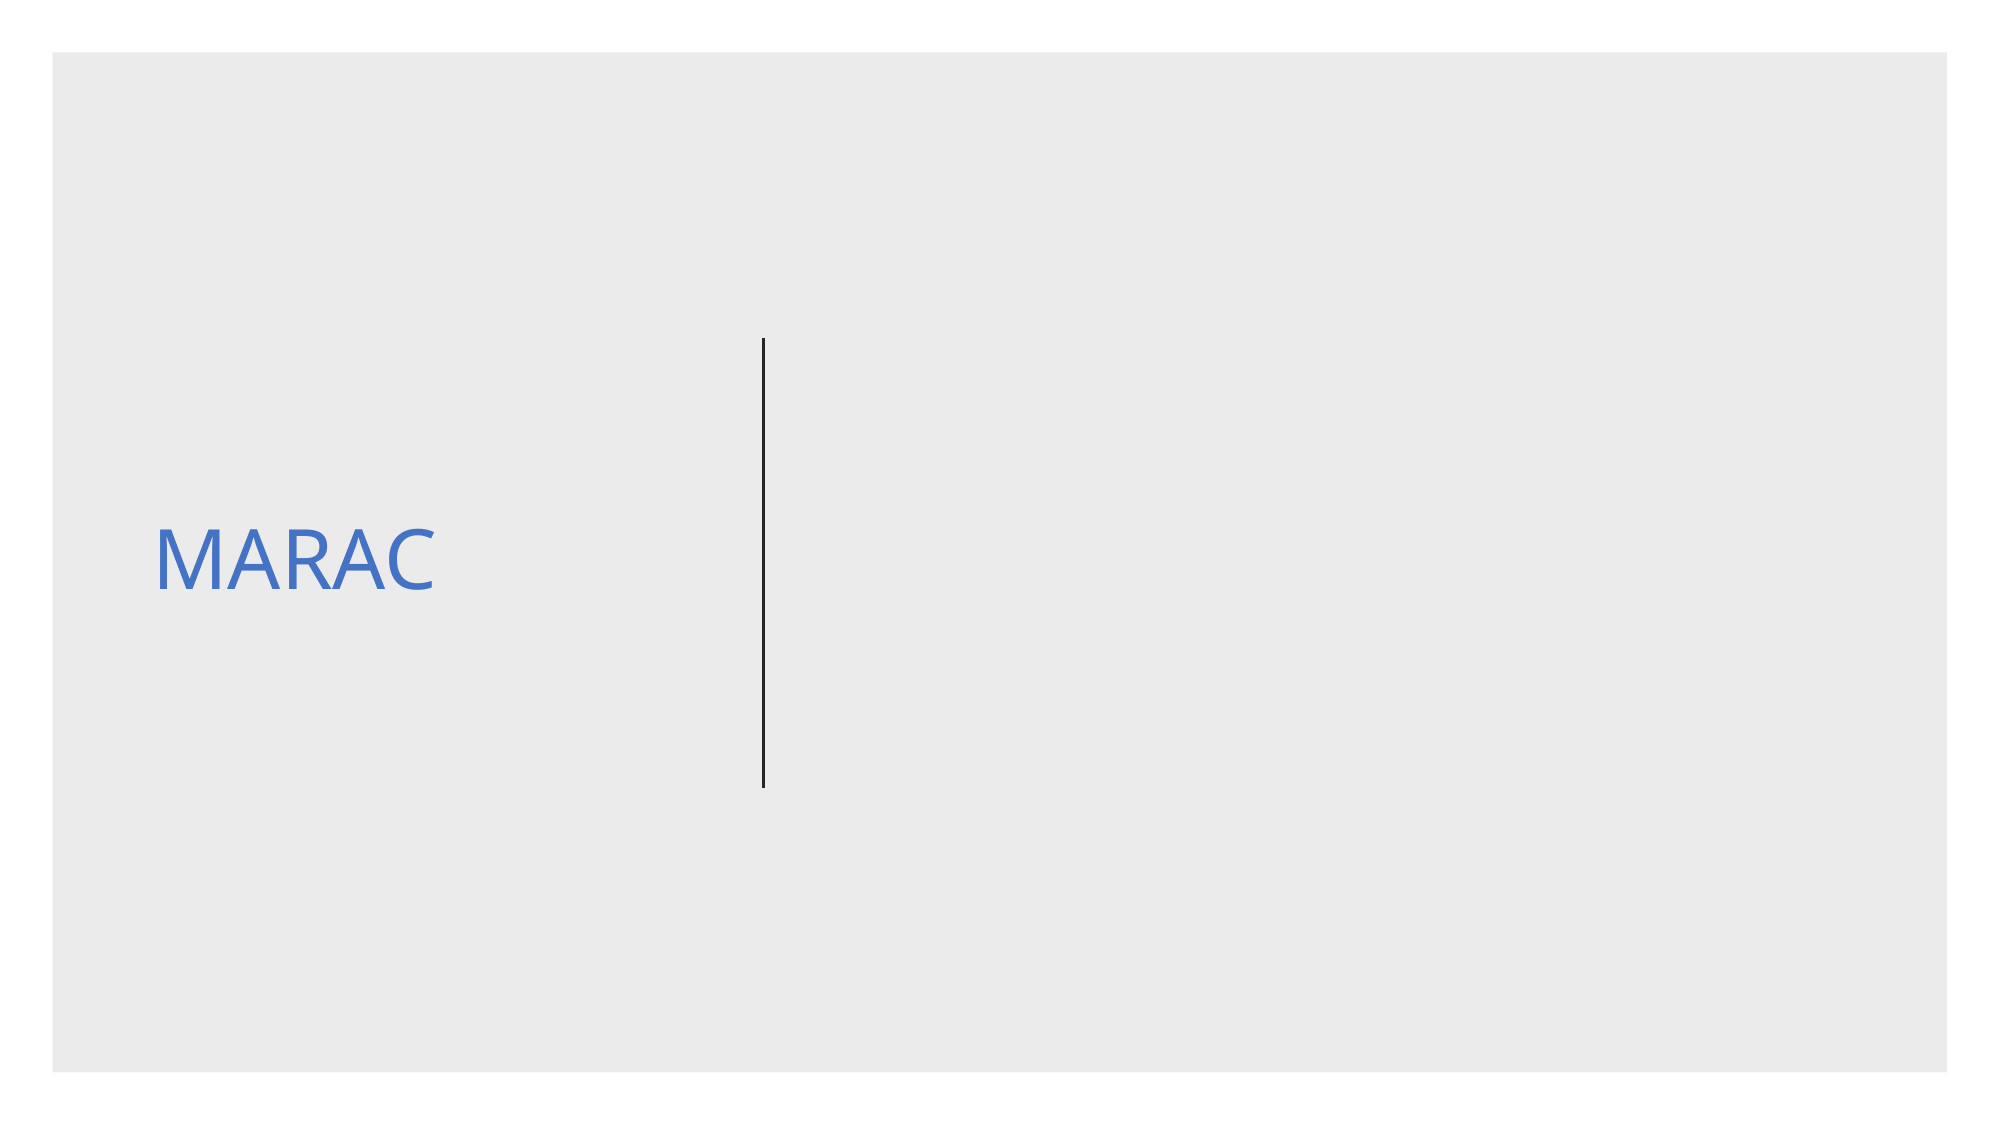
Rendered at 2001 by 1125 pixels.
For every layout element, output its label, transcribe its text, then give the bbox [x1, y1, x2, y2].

title MARAC [137, 158, 711, 967]
text_box [52, 51, 1948, 1073]
